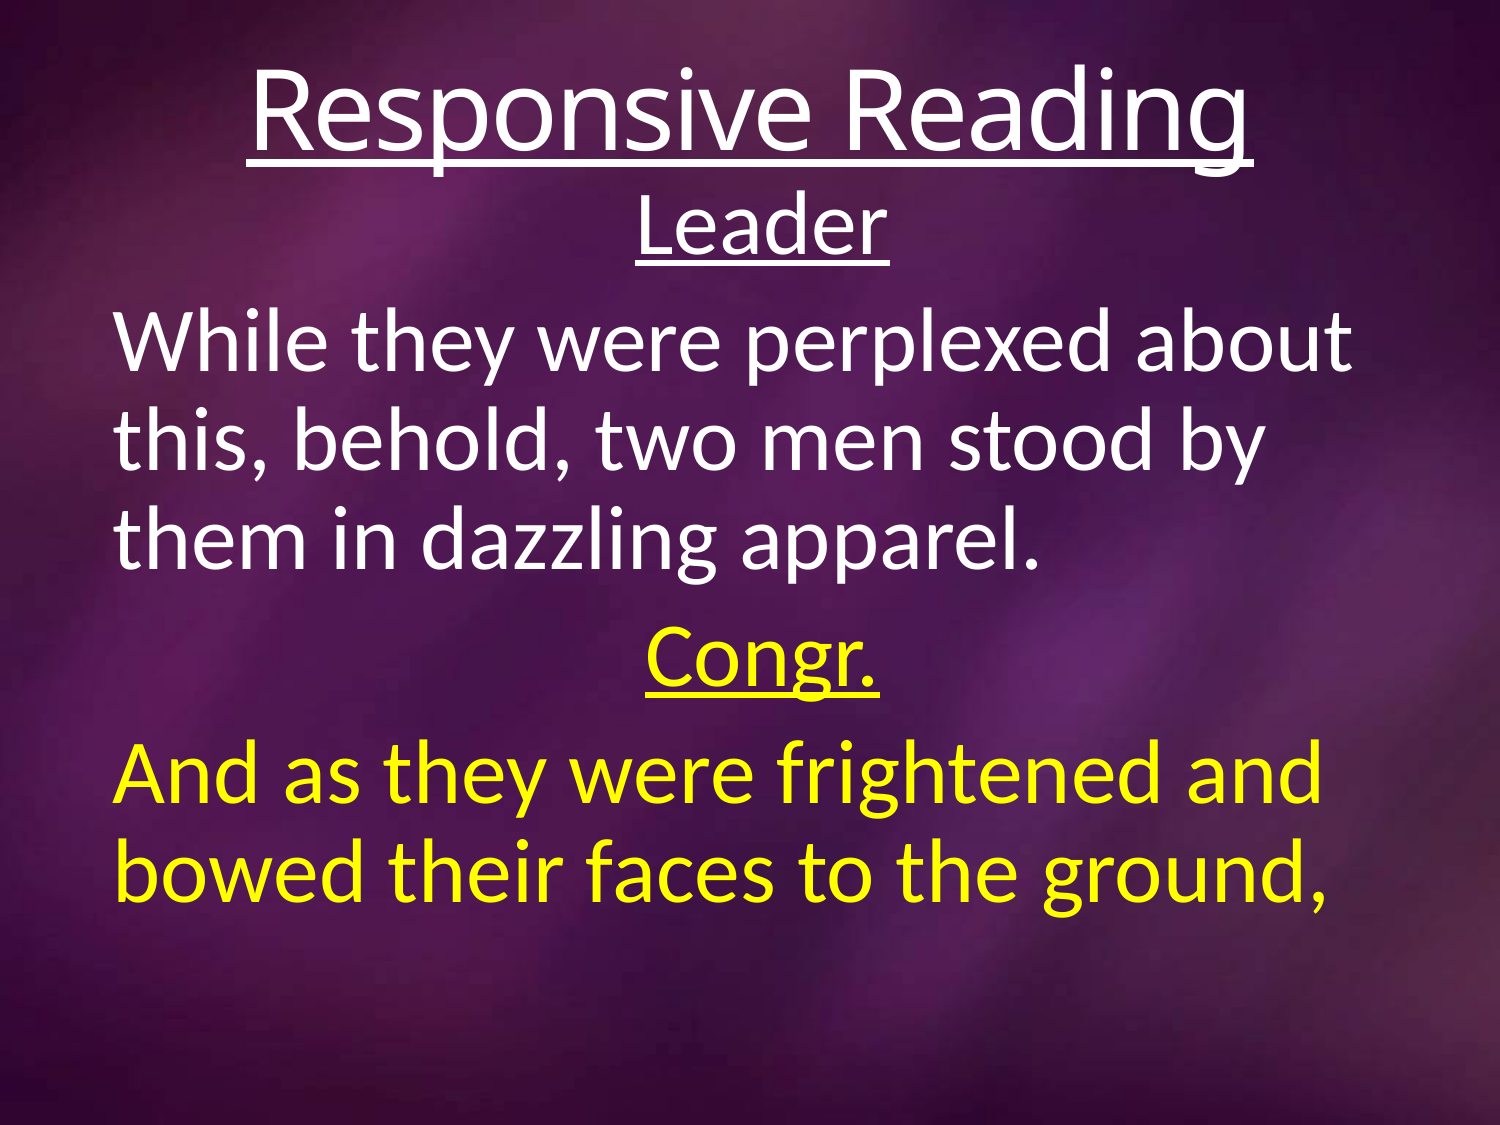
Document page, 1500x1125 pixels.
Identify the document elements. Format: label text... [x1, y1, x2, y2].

list Leader While they were perplexed about this, behold, two men stood by them in dazzling apparel. Congr. And as they were frightened and bowed their faces to the ground, [112, 174, 1413, 942]
picture [0, 0, 1500, 1125]
title Responsive Reading [62, 37, 1438, 174]
